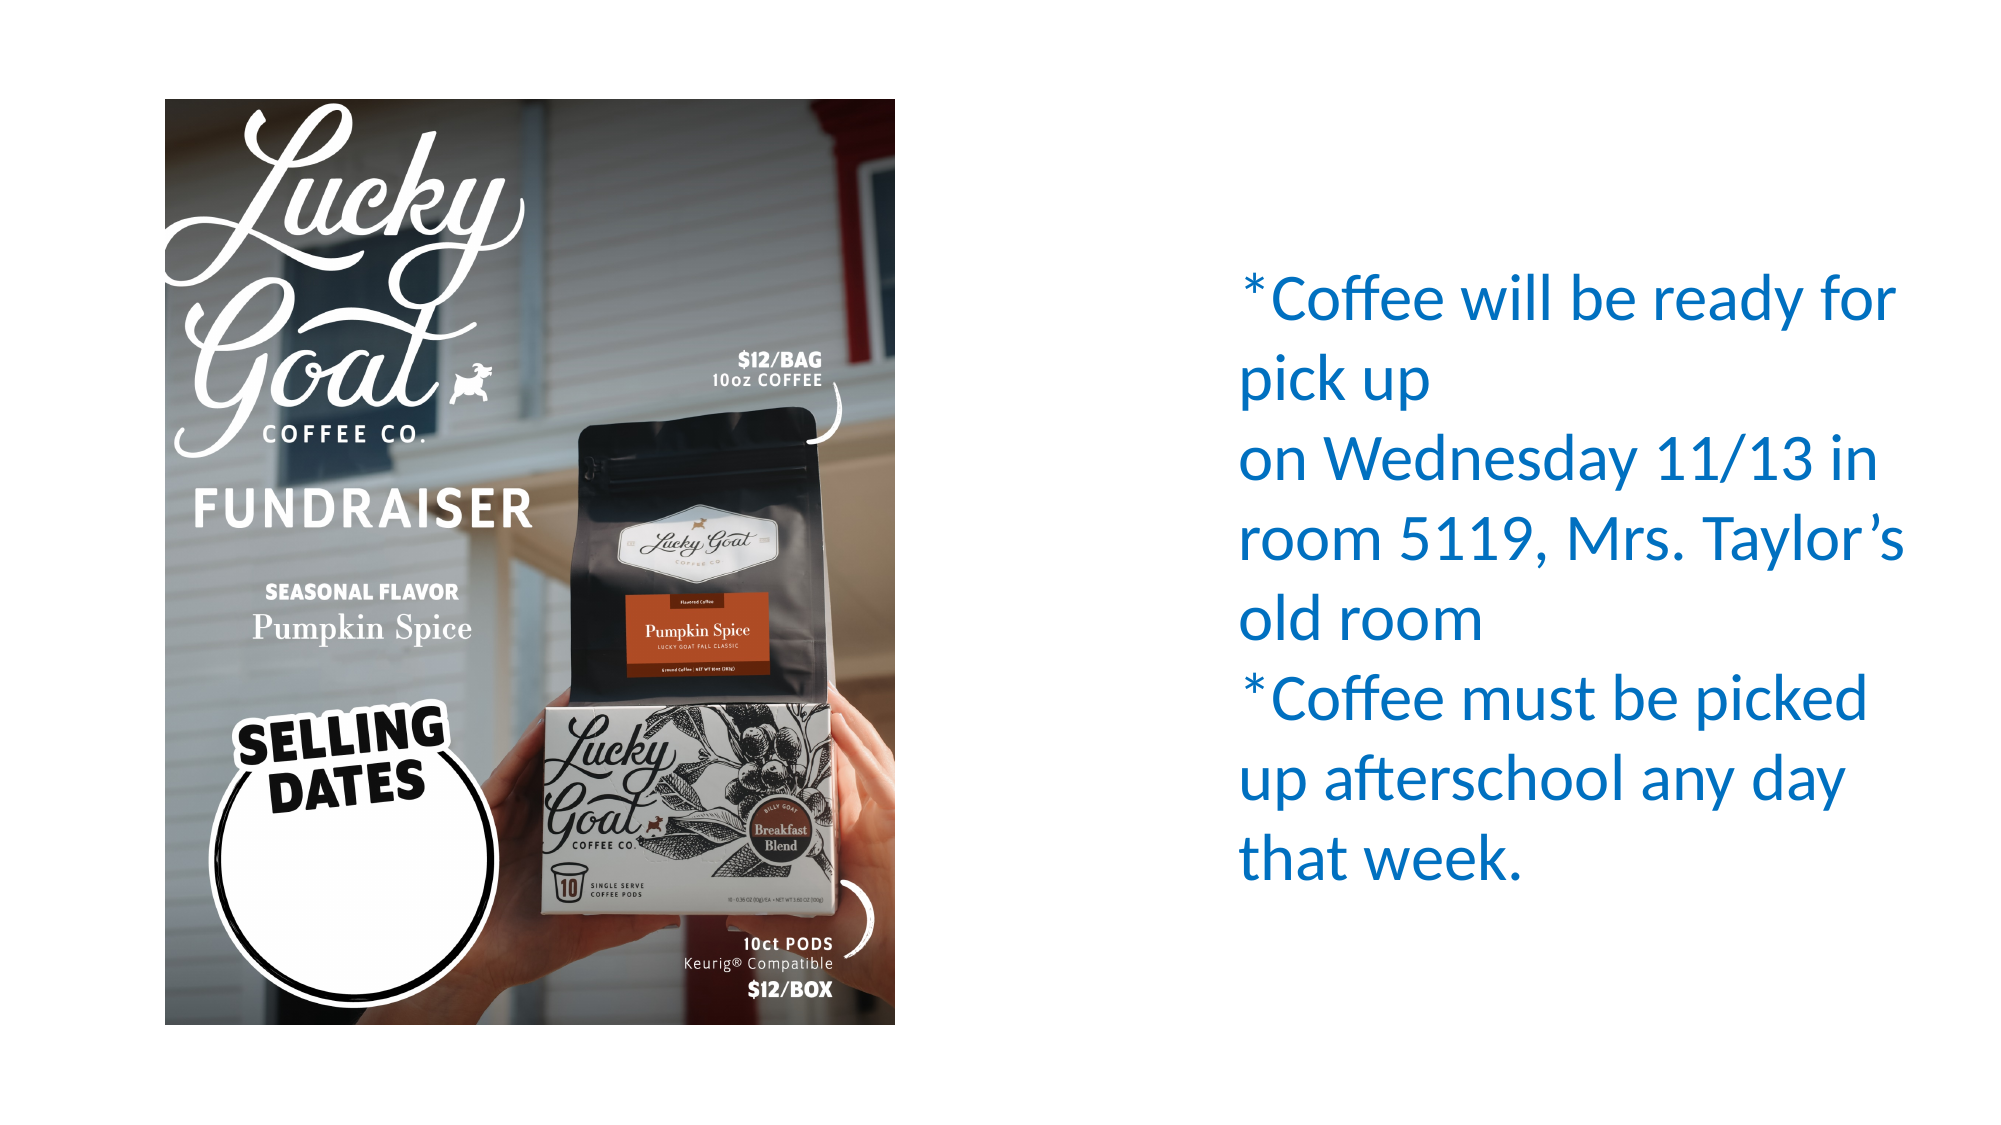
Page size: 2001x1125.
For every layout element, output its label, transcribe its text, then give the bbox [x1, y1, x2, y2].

text_box *Coffee will be ready for pick up on Wednesday 11/13 in room 5119, Mrs. Taylor’s old room *Coffee must be picked up afterschool any day that week. [1223, 246, 1968, 1062]
picture [165, 99, 895, 1025]
